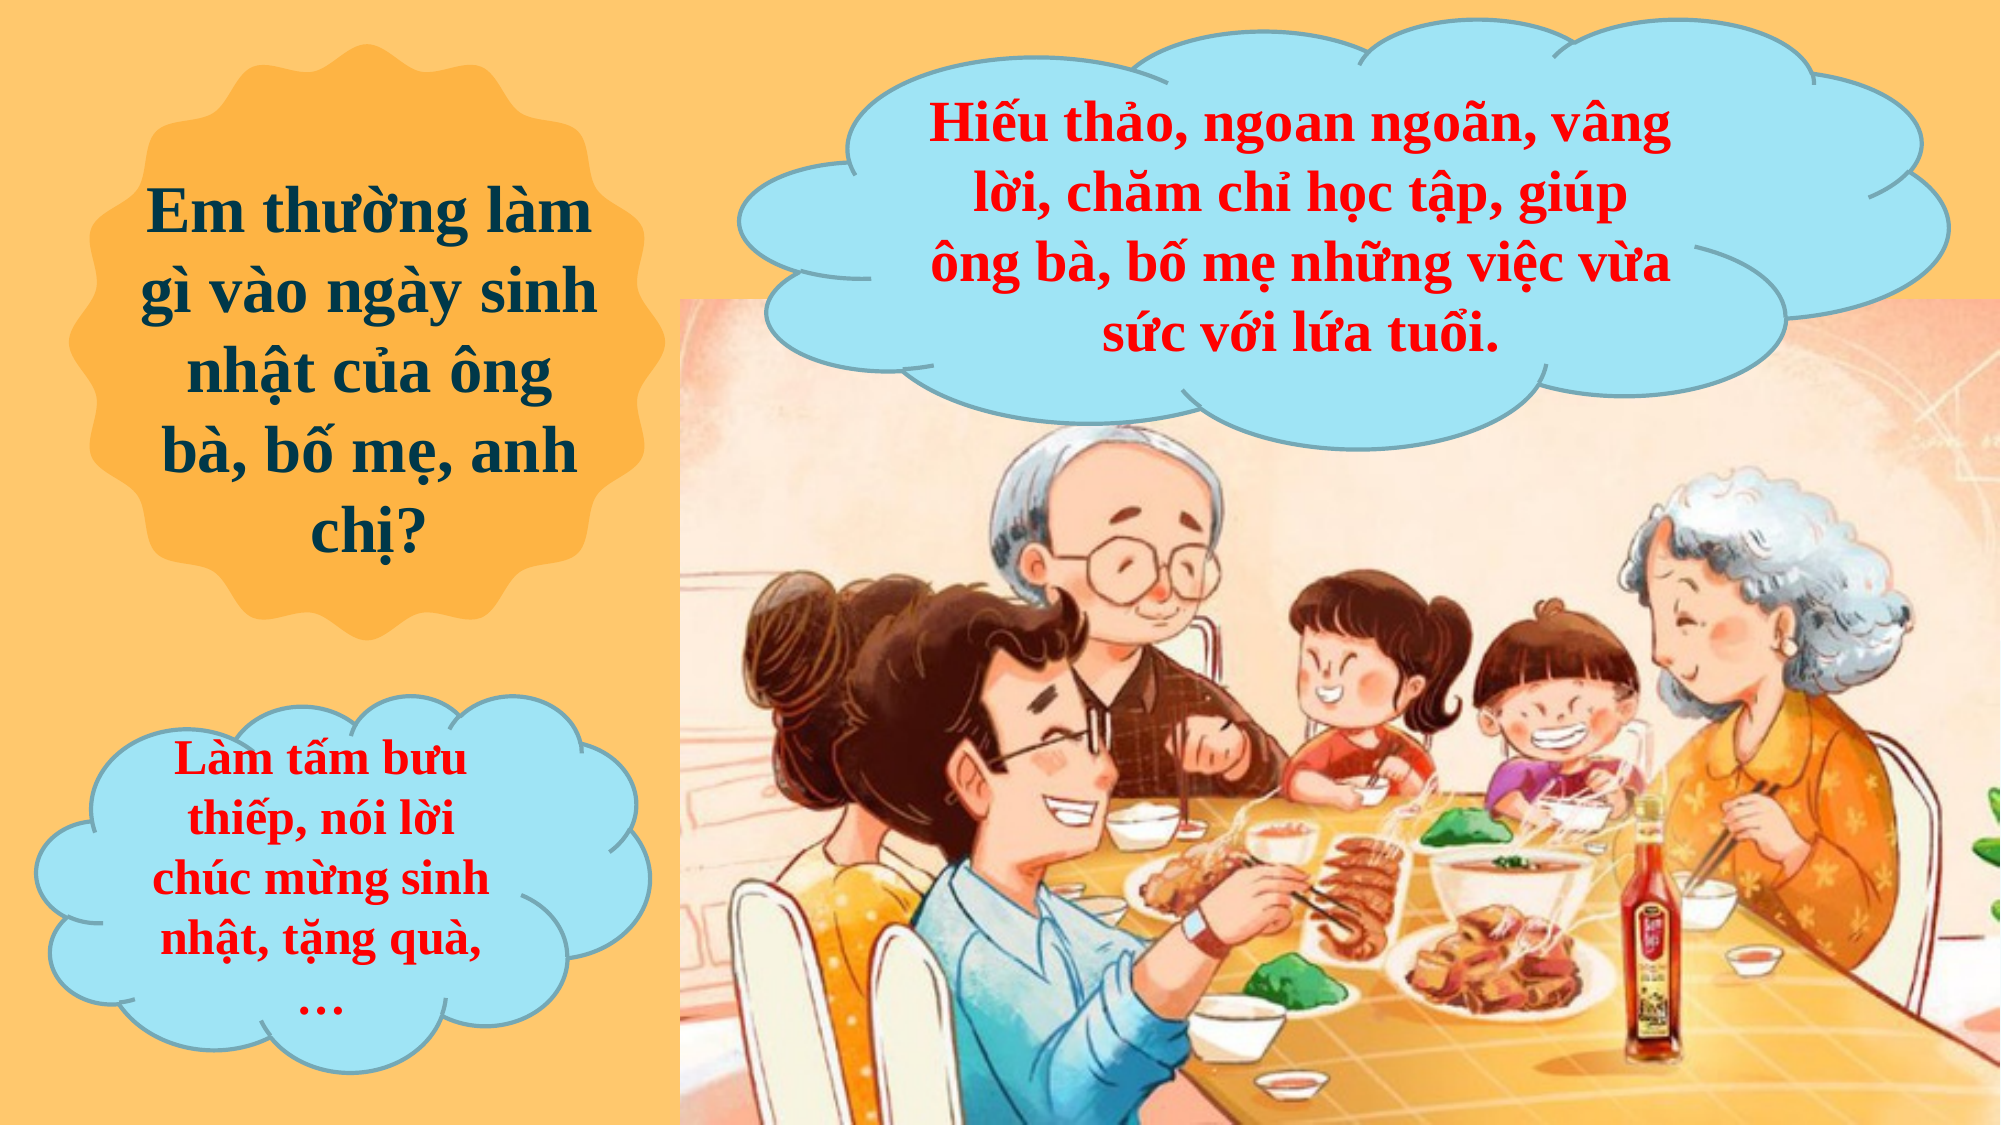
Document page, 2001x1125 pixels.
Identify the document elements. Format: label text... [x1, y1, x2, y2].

text_box Hiếu thảo, ngoan ngoãn, vâng lời, chăm chỉ học tập, giúp ông bà, bố mẹ những việc vừa sức với lứa tuổi. [736, 17, 1951, 298]
picture [679, 299, 2000, 1125]
text_box Làm tấm bưu thiếp, nói lời chúc mừng sinh nhật, tặng quà,… [33, 694, 653, 1076]
title Em thường làm gì vào ngày sinh nhật của ông bà, bố mẹ, anh chị? [119, 316, 620, 415]
